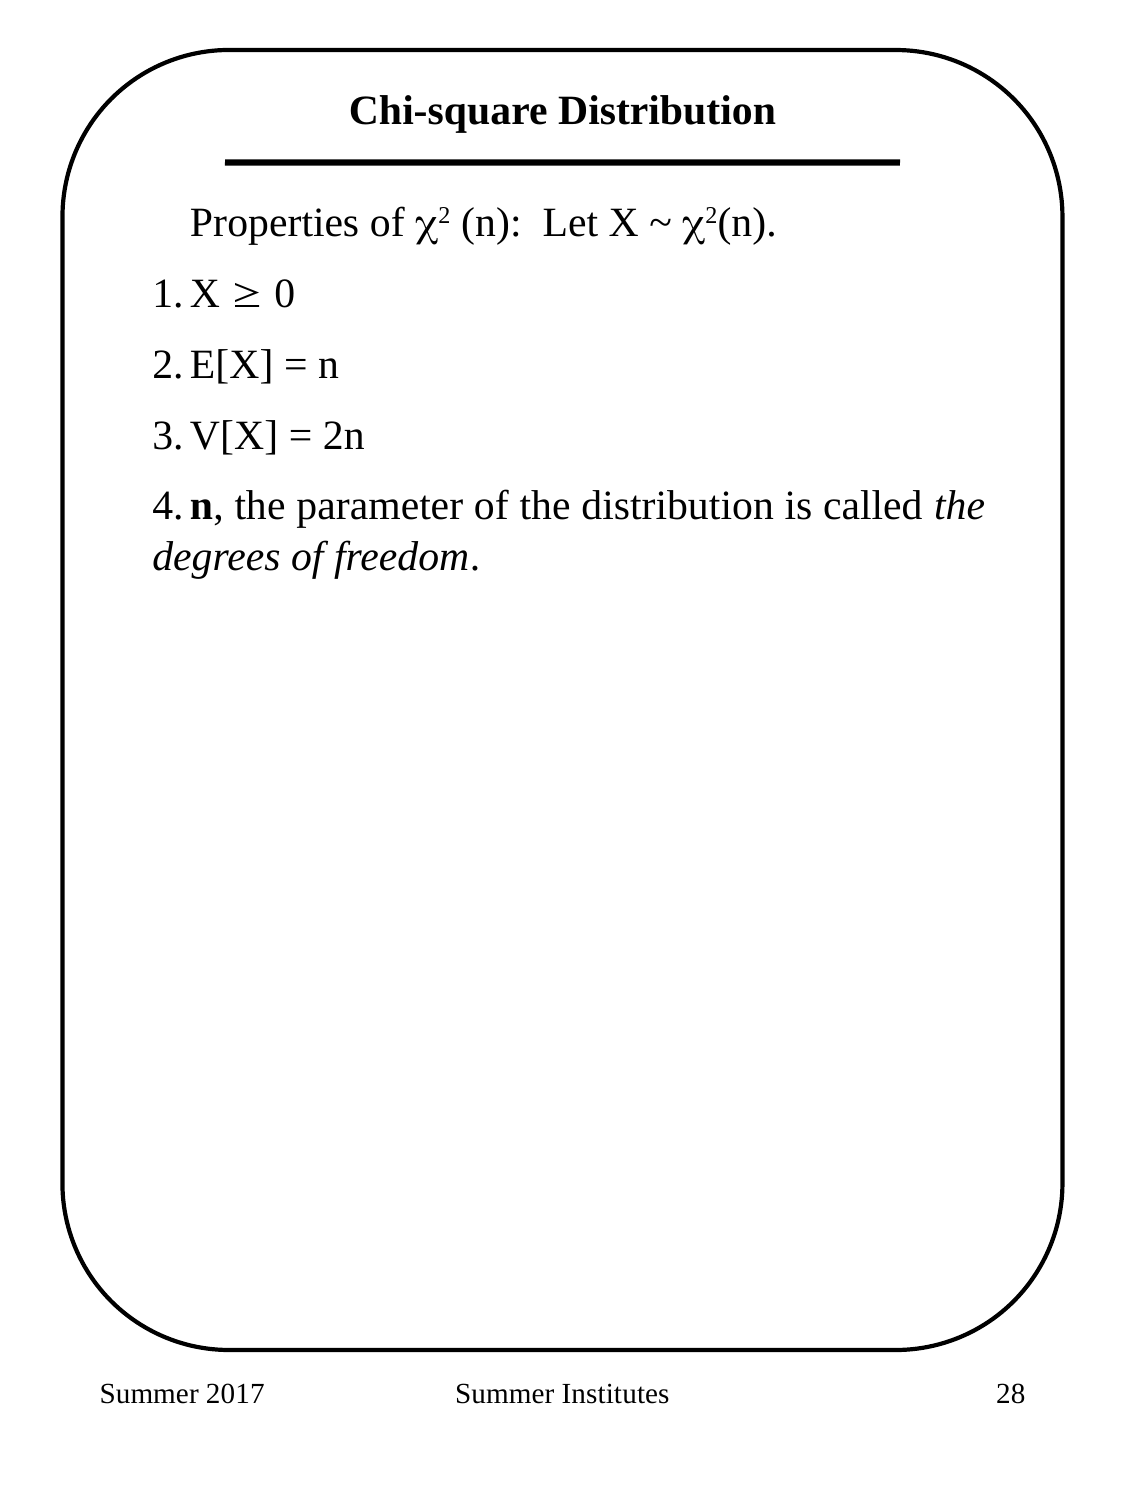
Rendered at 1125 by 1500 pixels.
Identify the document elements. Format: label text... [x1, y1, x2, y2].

text_box Properties of c2 (n): Let X ~ c2(n). 1. X  0 2. E[X] = n 3. V[X] = 2n 4. n, the parameter of the distribution is called the degrees of freedom. [137, 187, 1000, 586]
text_box Chi-square Distribution [200, 75, 925, 140]
footer Summer Institutes [384, 1366, 741, 1467]
slide_number 161 [806, 1366, 1041, 1467]
slide_number Summer 2017 [84, 1366, 319, 1467]
